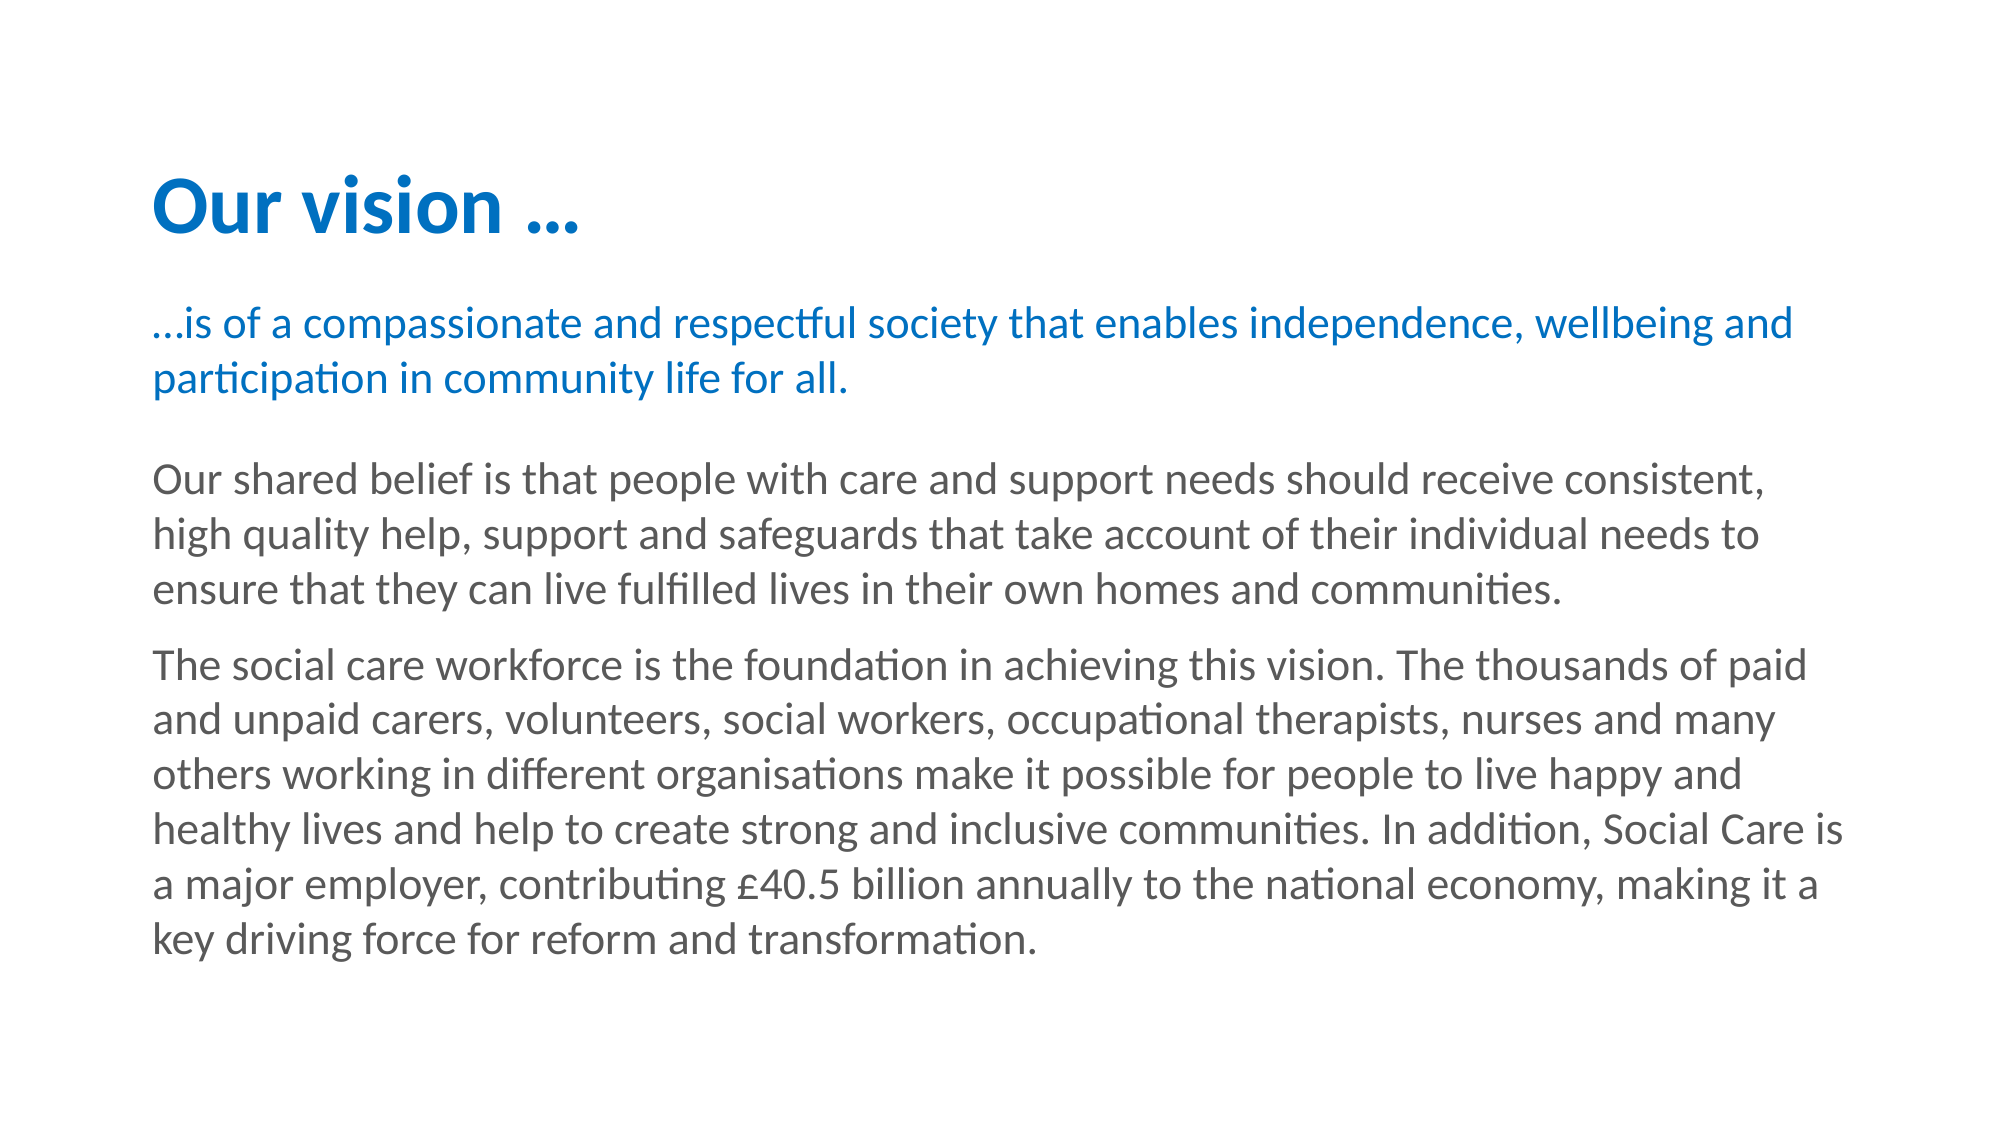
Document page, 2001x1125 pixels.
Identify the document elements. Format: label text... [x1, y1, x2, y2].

title Our vision … [137, 136, 1863, 285]
list …is of a compassionate and respectful society that enables independence, wellbeing and participation in community life for all. Our shared belief is that people with care and support needs should receive consistent, high quality help, support and safeguards that take account of their individual needs to ensure that they can live fulfilled lives in their own homes and communities. The social care workforce is the foundation in achieving this vision. The thousands of paid and unpaid carers, volunteers, social workers, occupational therapists, nurses and many others working in different organisations make it possible for people to live happy and healthy lives and help to create strong and inclusive communities. In addition, Social Care is a major employer, contributing £40.5 billion annually to the national economy, making it a key driving force for reform and transformation. [137, 285, 1863, 1014]
